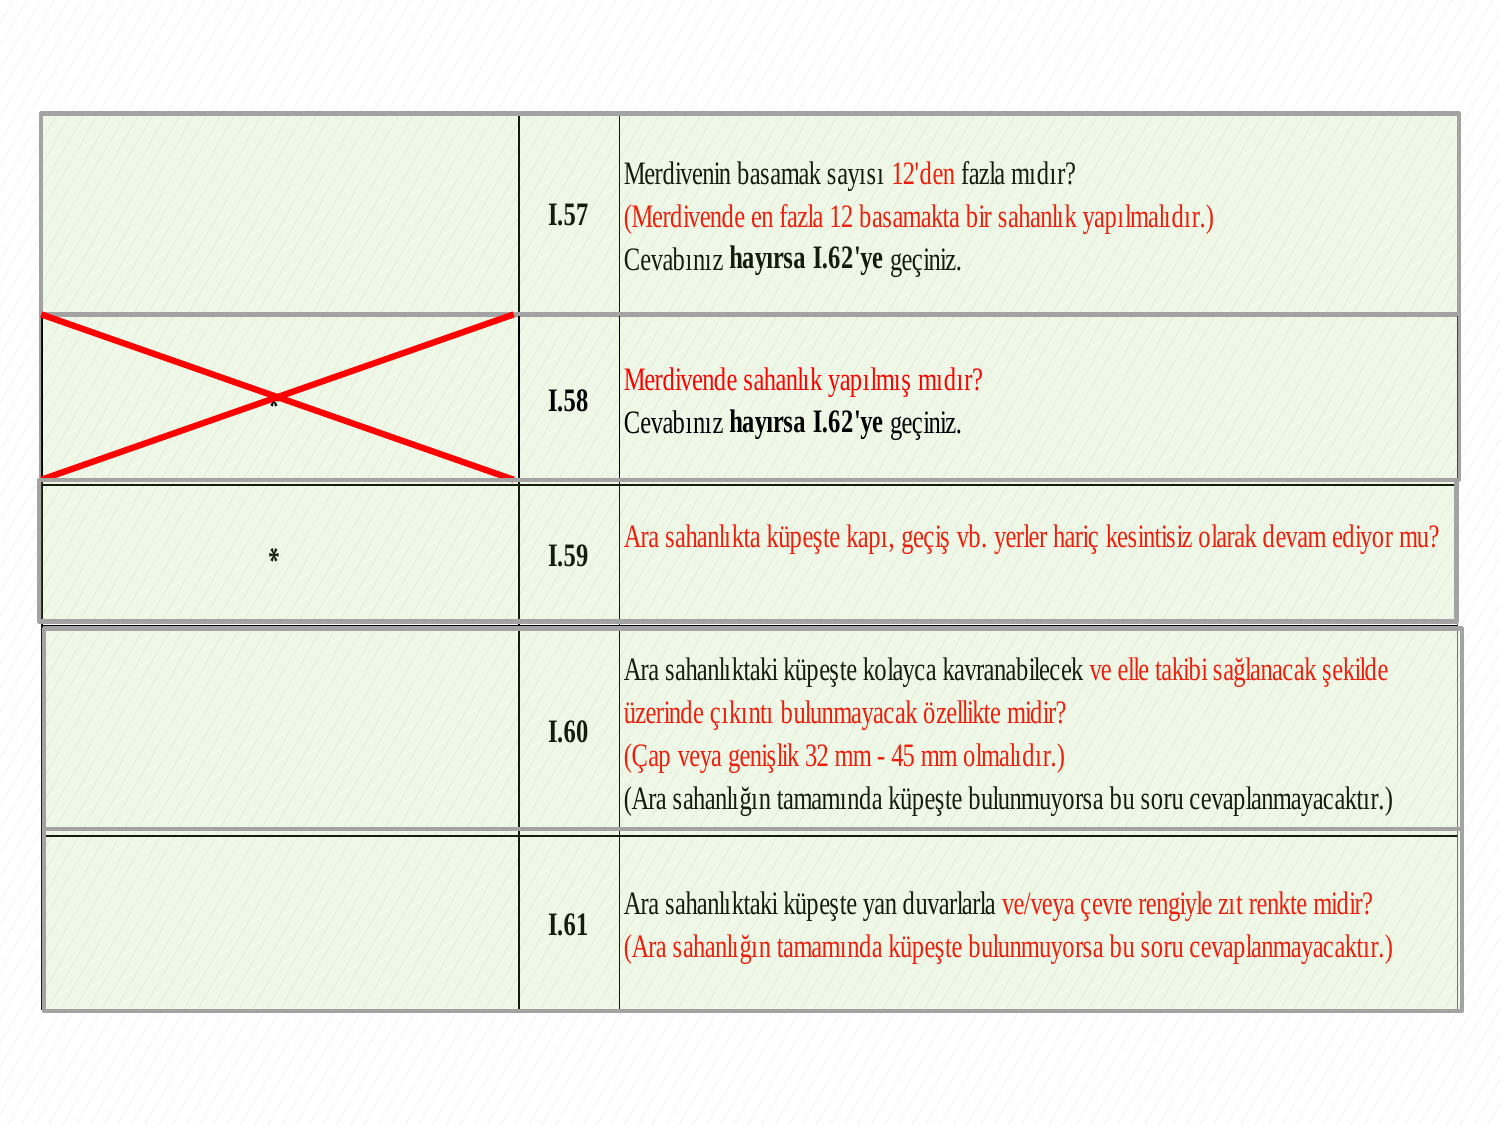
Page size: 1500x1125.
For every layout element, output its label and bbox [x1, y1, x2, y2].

text_box [41, 314, 514, 480]
picture [41, 113, 1459, 1012]
